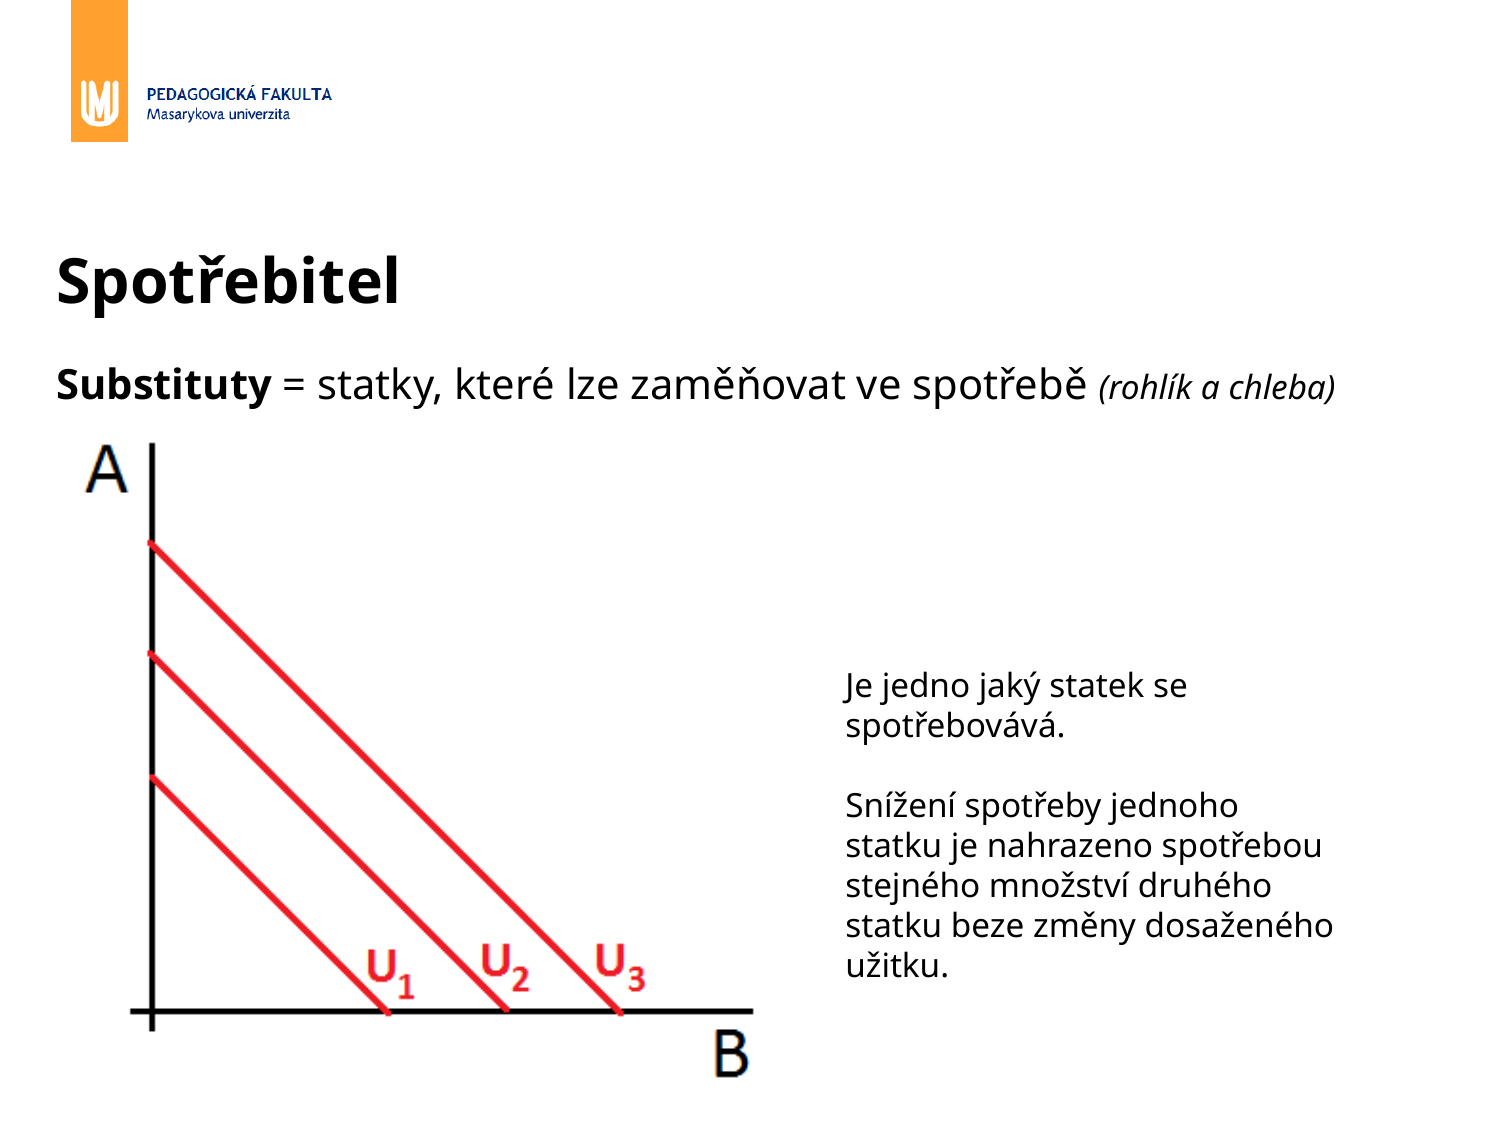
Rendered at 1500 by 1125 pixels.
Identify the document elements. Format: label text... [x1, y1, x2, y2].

text_box Substituty = statky, které lze zaměňovat ve spotřebě (rohlík a chleba) [41, 349, 1459, 1083]
title Spotřebitel [41, 219, 1459, 337]
picture [0, 0, 381, 148]
text_box Je jedno jaký statek se spotřebovává. Snížení spotřeby jednoho statku je nahrazeno spotřebou stejného množství druhého statku beze změny dosaženého užitku. [830, 656, 1351, 992]
picture [64, 413, 786, 1108]
